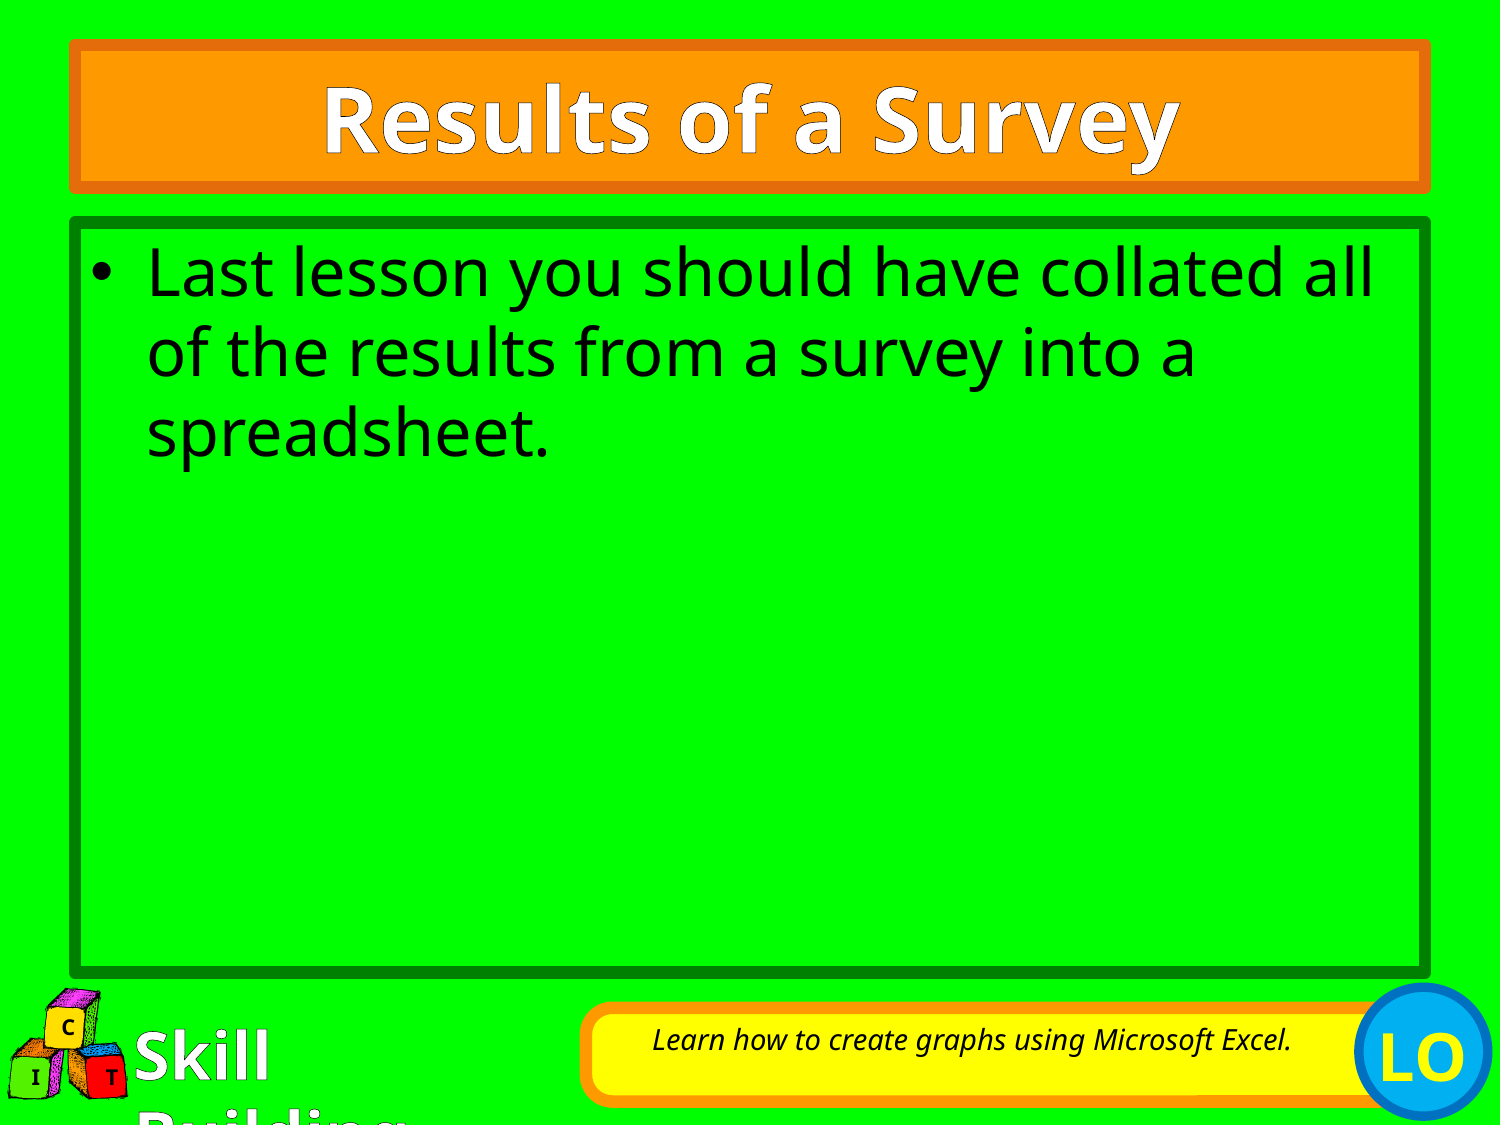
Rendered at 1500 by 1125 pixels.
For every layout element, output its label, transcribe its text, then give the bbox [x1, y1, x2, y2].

list Last lesson you should have collated all of the results from a survey into a spreadsheet. [69, 216, 1431, 979]
title Results of a Survey [69, 39, 1431, 194]
list Learn how to create graphs using Microsoft Excel. [580, 1008, 1366, 1102]
